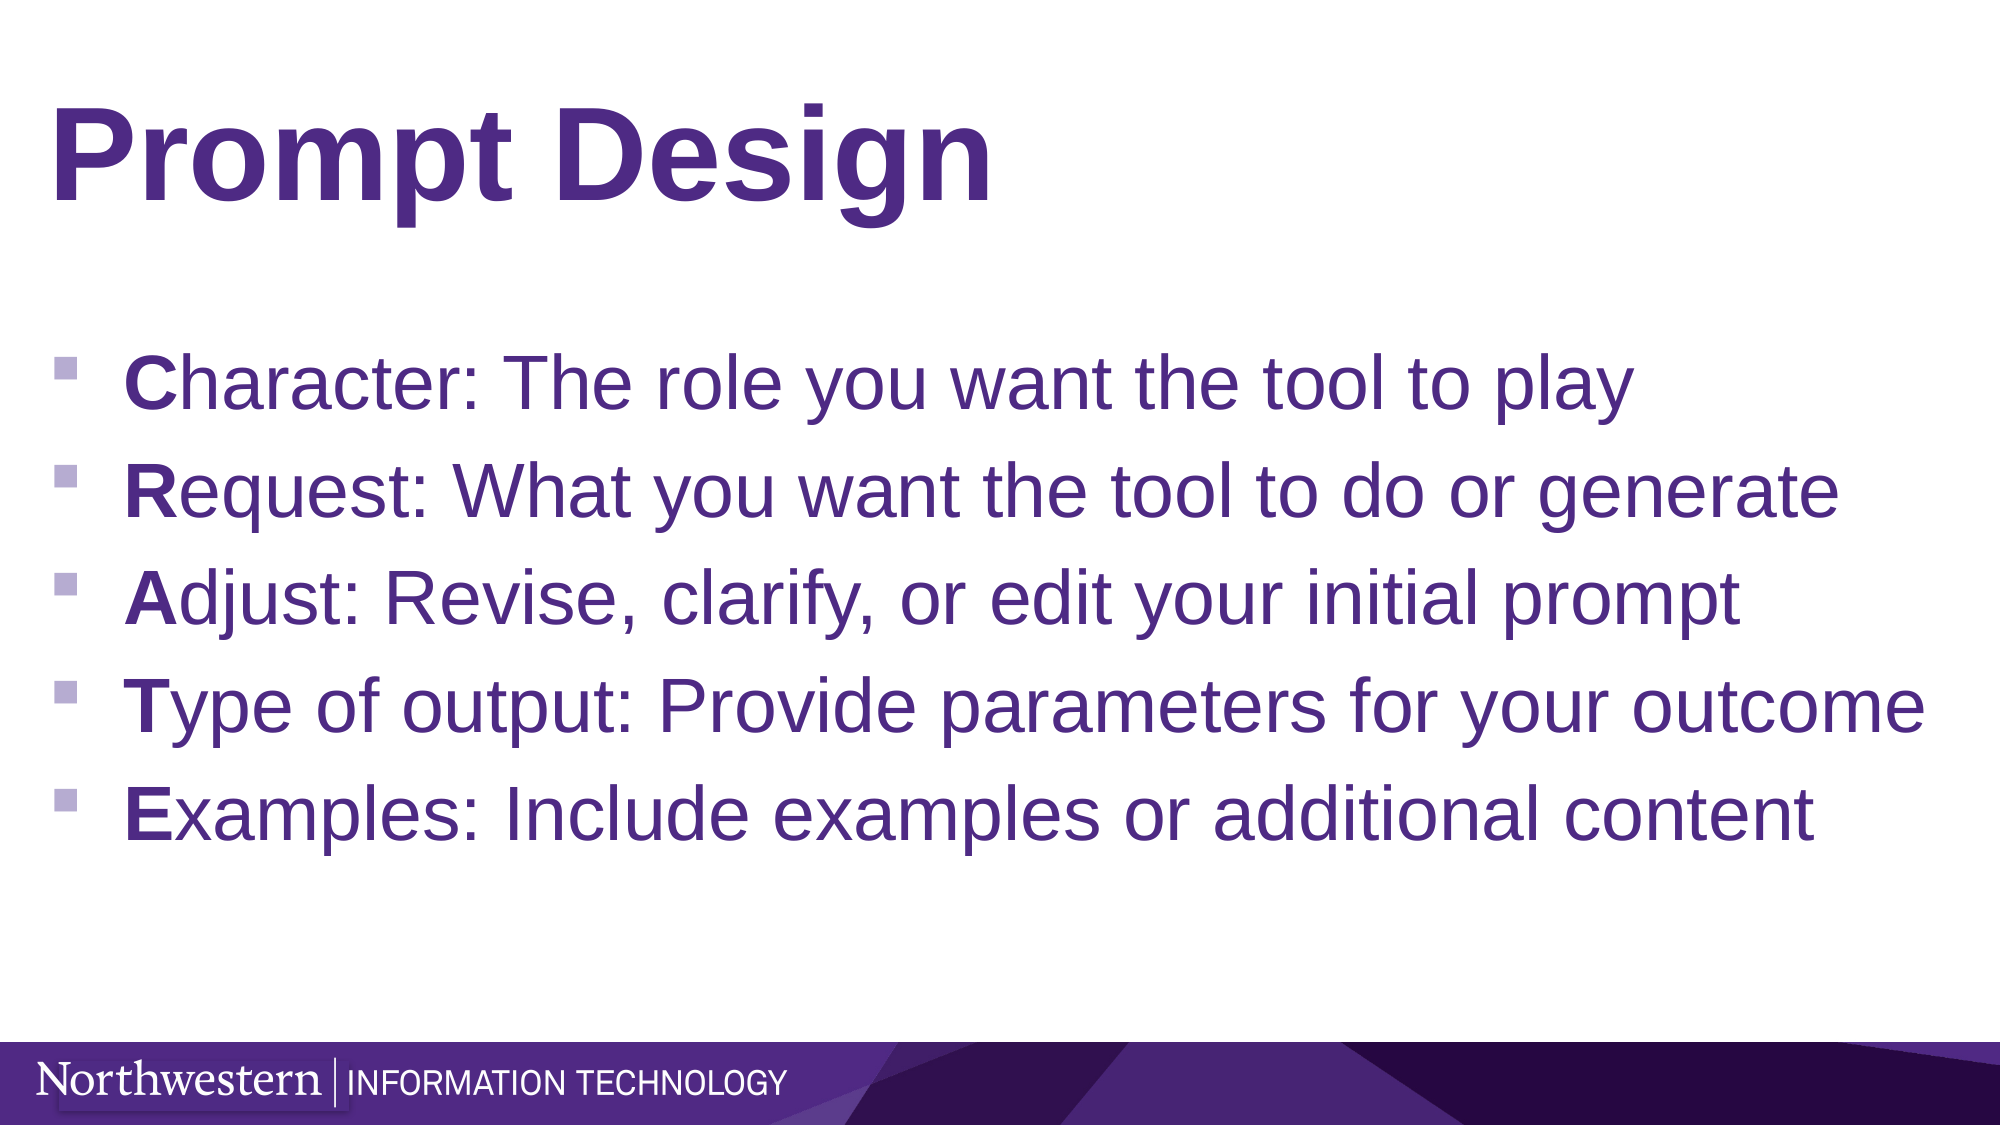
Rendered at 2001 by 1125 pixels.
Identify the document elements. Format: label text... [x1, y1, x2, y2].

title Prompt Design [33, 22, 1967, 273]
picture [0, 0, 2000, 1125]
list Character: The role you want the tool to play Request: What you want the tool to do or generate Adjust: Revise, clarify, or edit your initial prompt Type of output: Provide parameters for your outcome Examples: Include examples or additional content [33, 324, 2000, 909]
